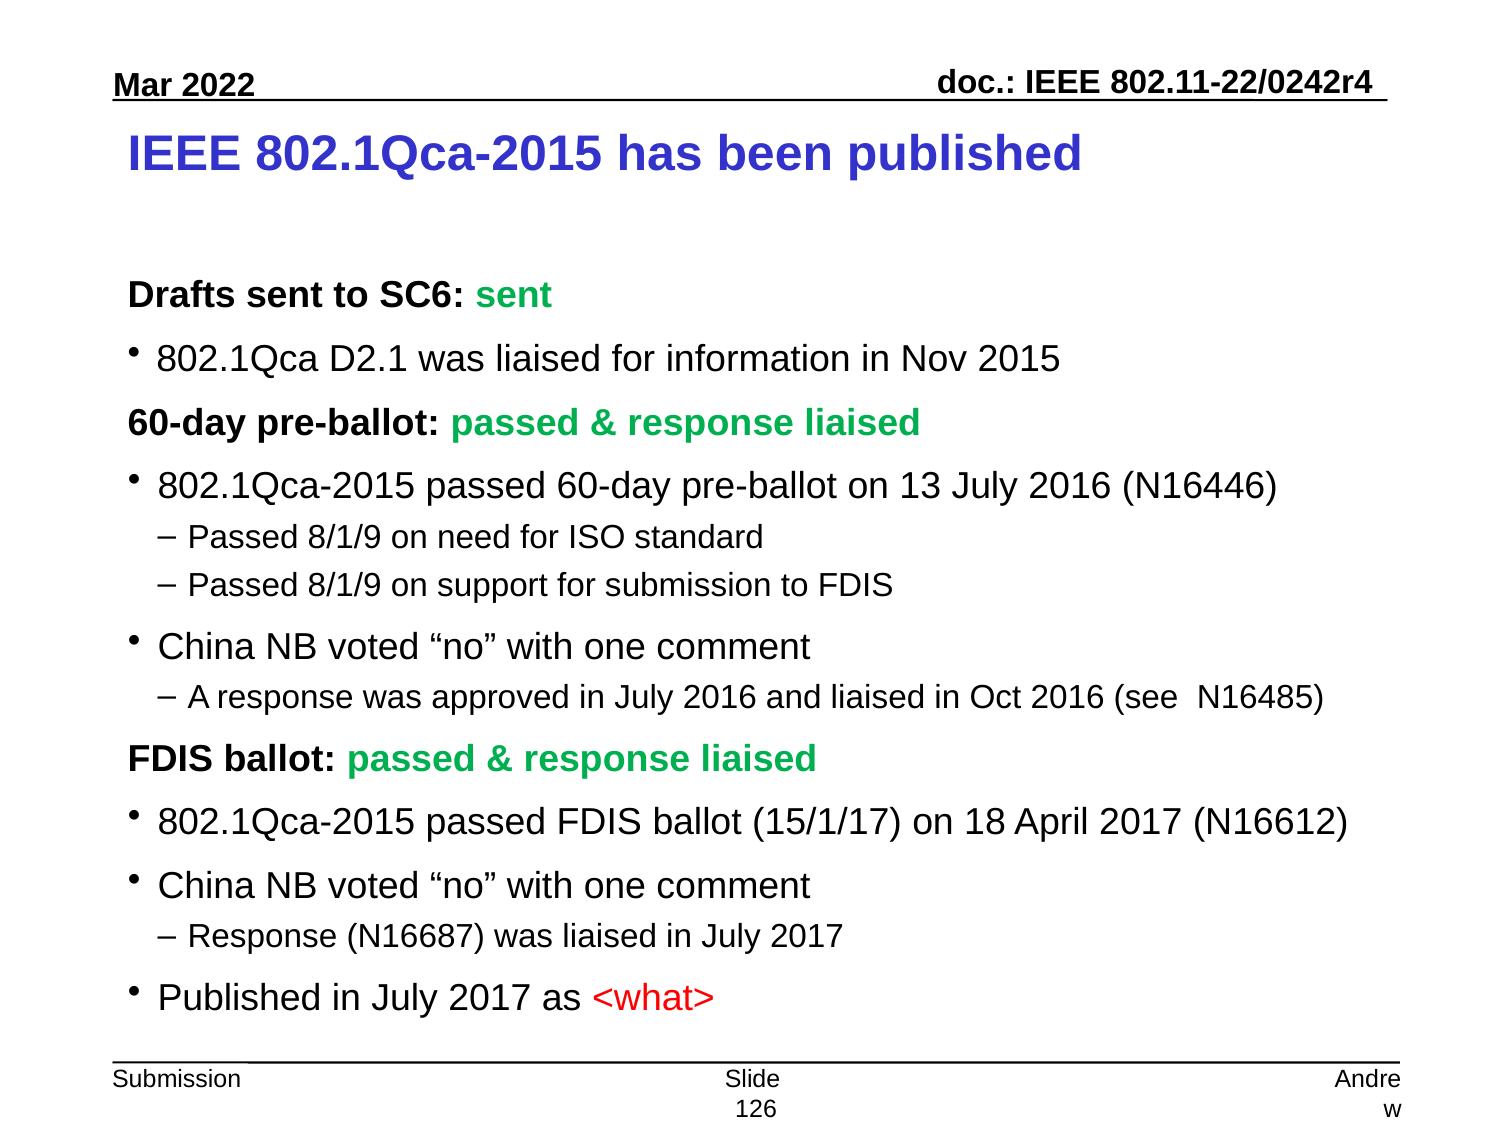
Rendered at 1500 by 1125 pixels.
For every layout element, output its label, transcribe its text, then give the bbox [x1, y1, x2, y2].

title IEEE 802.1Qca-2015 has been published [112, 112, 1388, 262]
slide_number Slide 126 [709, 1061, 803, 1093]
footer Andrew Myles, Cisco [1320, 1061, 1402, 1093]
list Drafts sent to SC6: sent 802.1Qca D2.1 was liaised for information in Nov 2015 60-day pre-ballot: passed & response liaised 802.1Qca-2015 passed 60-day pre-ballot on 13 July 2016 (N16446) Passed 8/1/9 on need for ISO standard Passed 8/1/9 on support for submission to FDIS China NB voted “no” with one comment A response was approved in July 2016 and liaised in Oct 2016 (see N16485) FDIS ballot: passed & response liaised 802.1Qca-2015 passed FDIS ballot (15/1/17) on 18 April 2017 (N16612) China NB voted “no” with one comment Response (N16687) was liaised in July 2017 Published in July 2017 as <what> [112, 262, 1388, 938]
